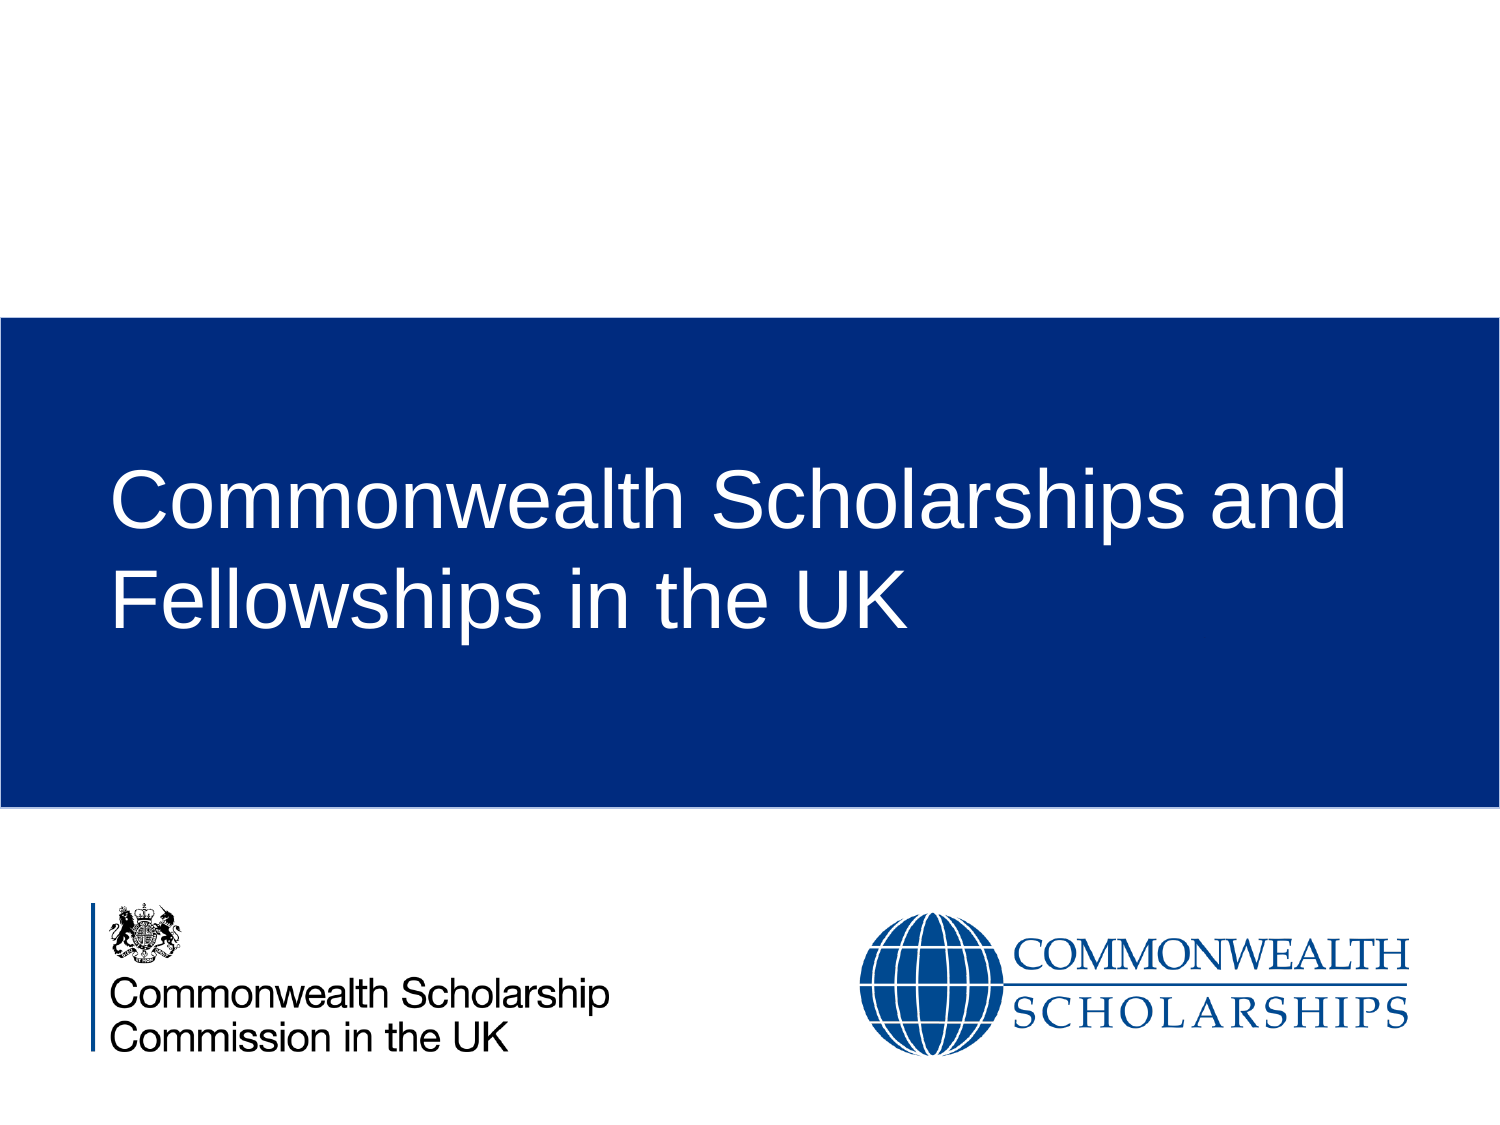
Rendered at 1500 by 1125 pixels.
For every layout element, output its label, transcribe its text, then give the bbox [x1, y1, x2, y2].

picture [91, 903, 609, 1052]
picture [857, 910, 1409, 1059]
title Commonwealth Scholarships and Fellowships in the UK [94, 409, 1394, 681]
